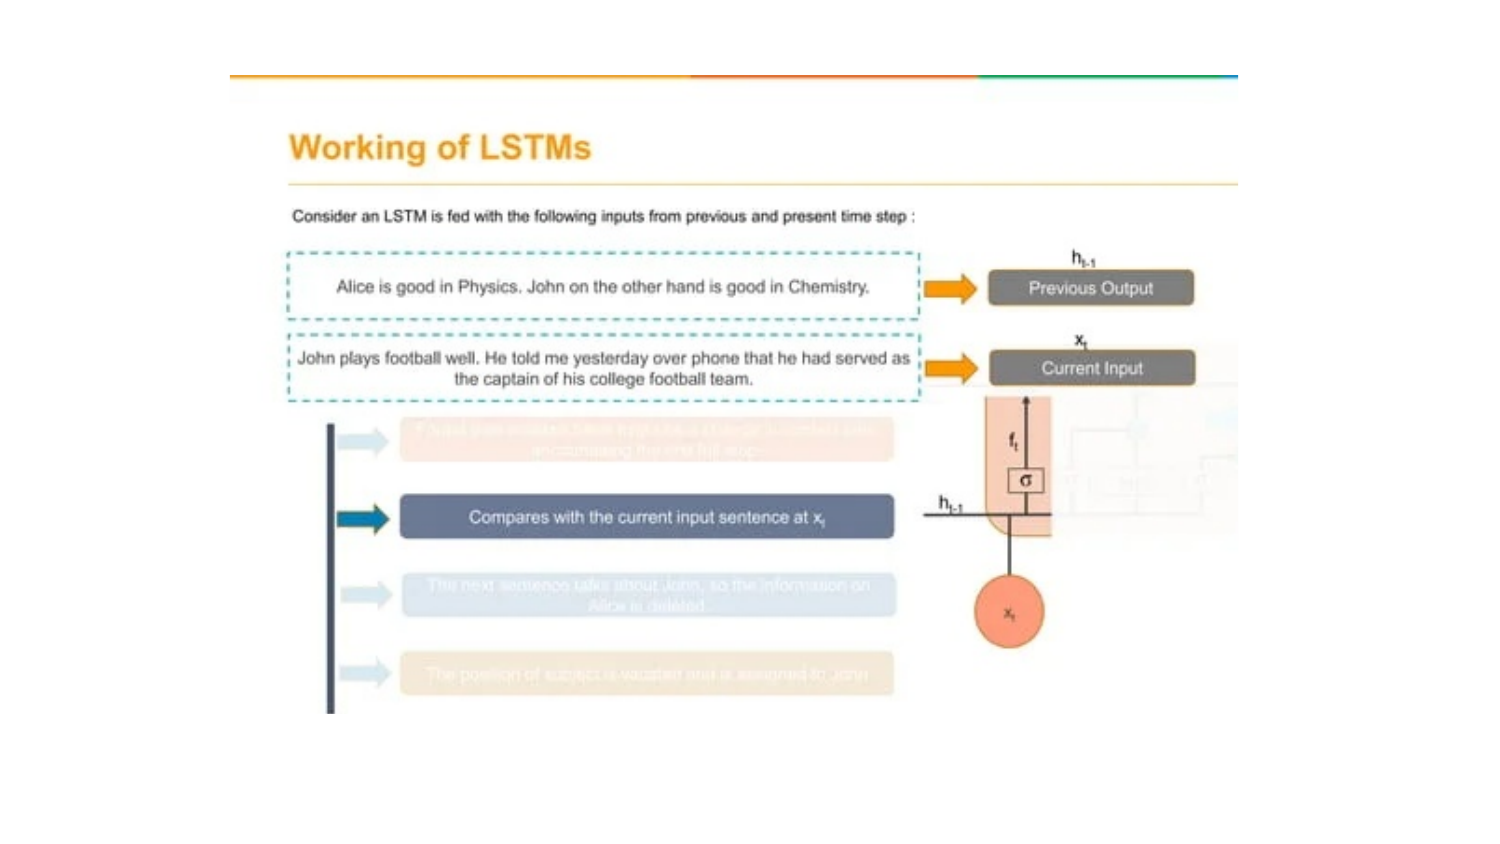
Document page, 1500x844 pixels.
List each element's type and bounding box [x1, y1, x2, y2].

picture [229, 74, 1239, 714]
